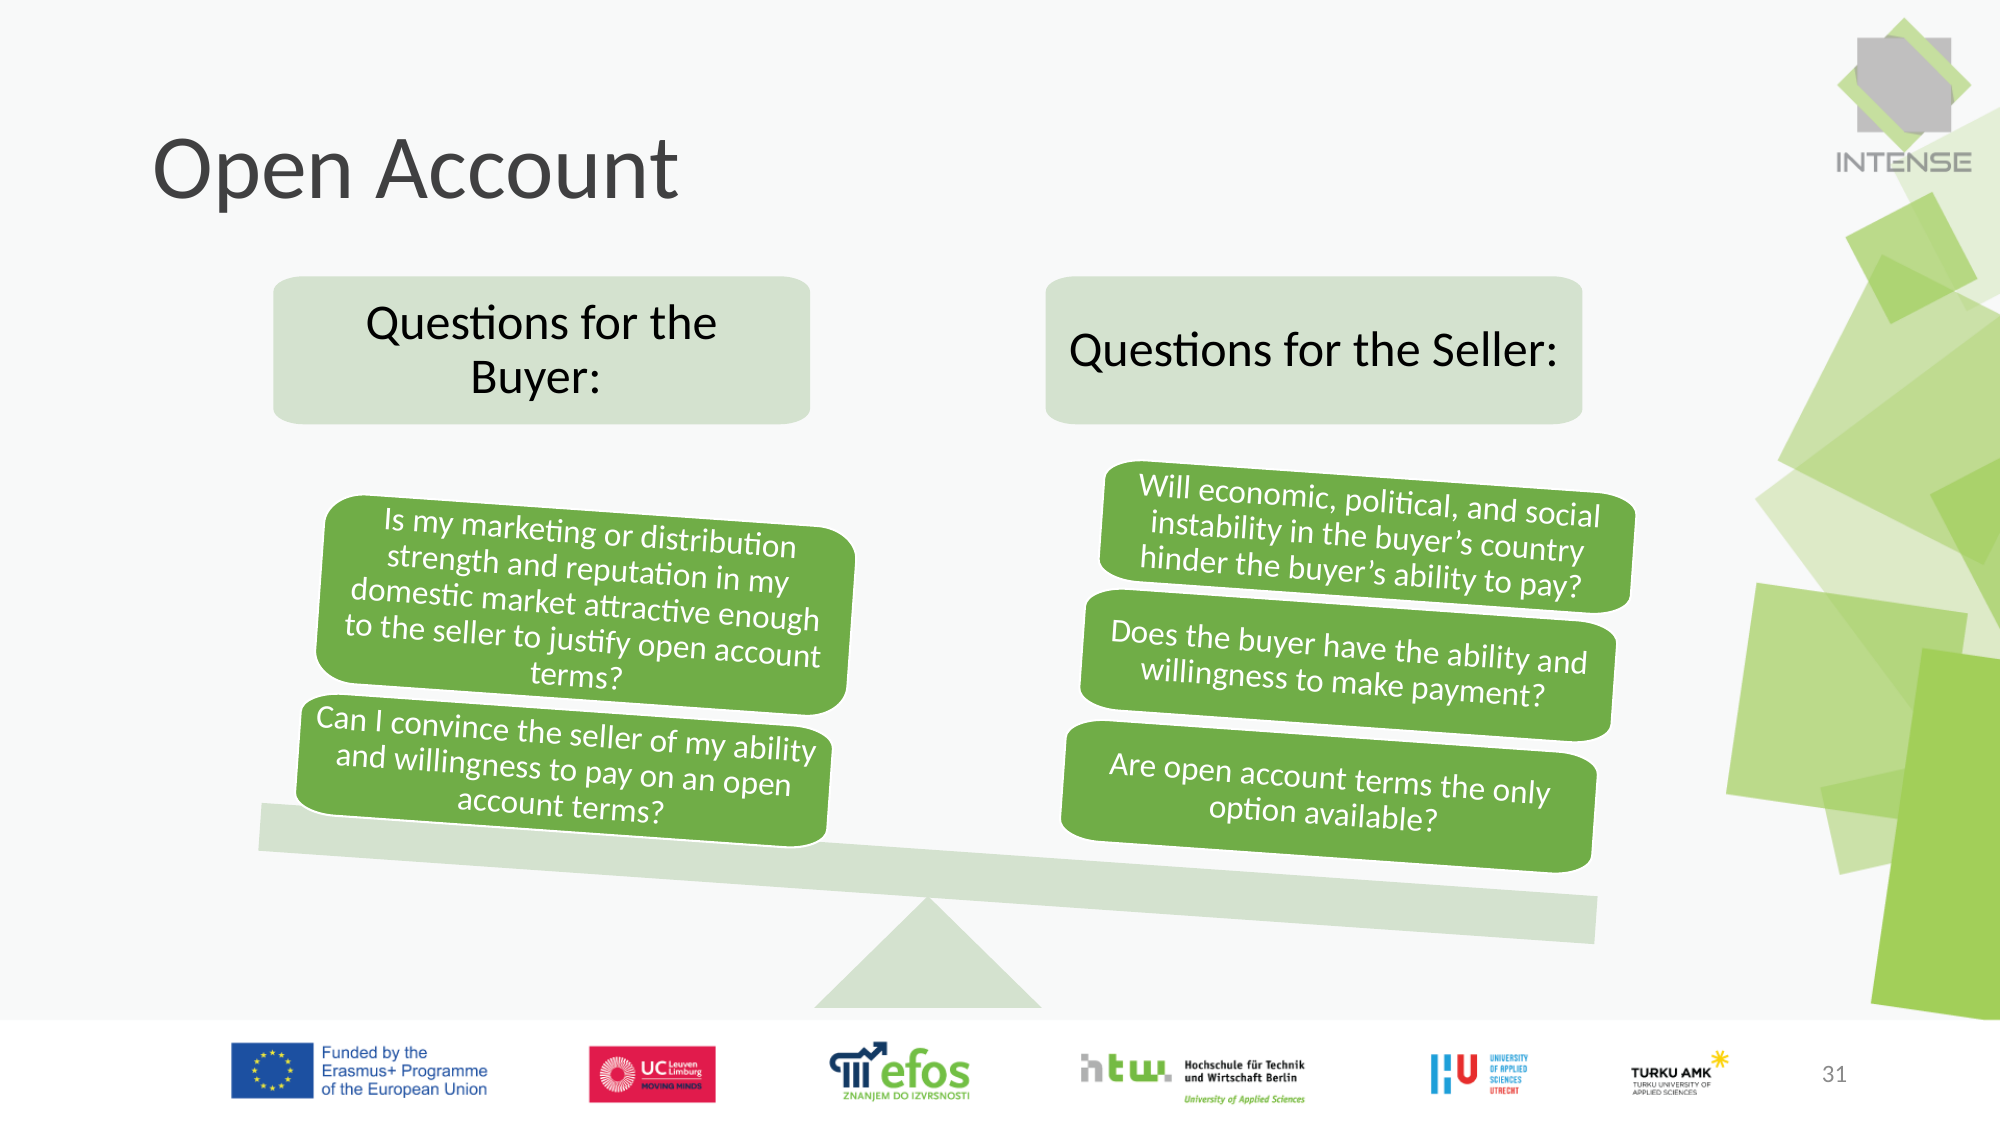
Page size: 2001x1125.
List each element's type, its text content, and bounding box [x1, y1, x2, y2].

slide_number 31 [1412, 1042, 1863, 1103]
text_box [259, 277, 1635, 1007]
title Open Account [137, 59, 1863, 278]
picture [0, 0, 2000, 1125]
